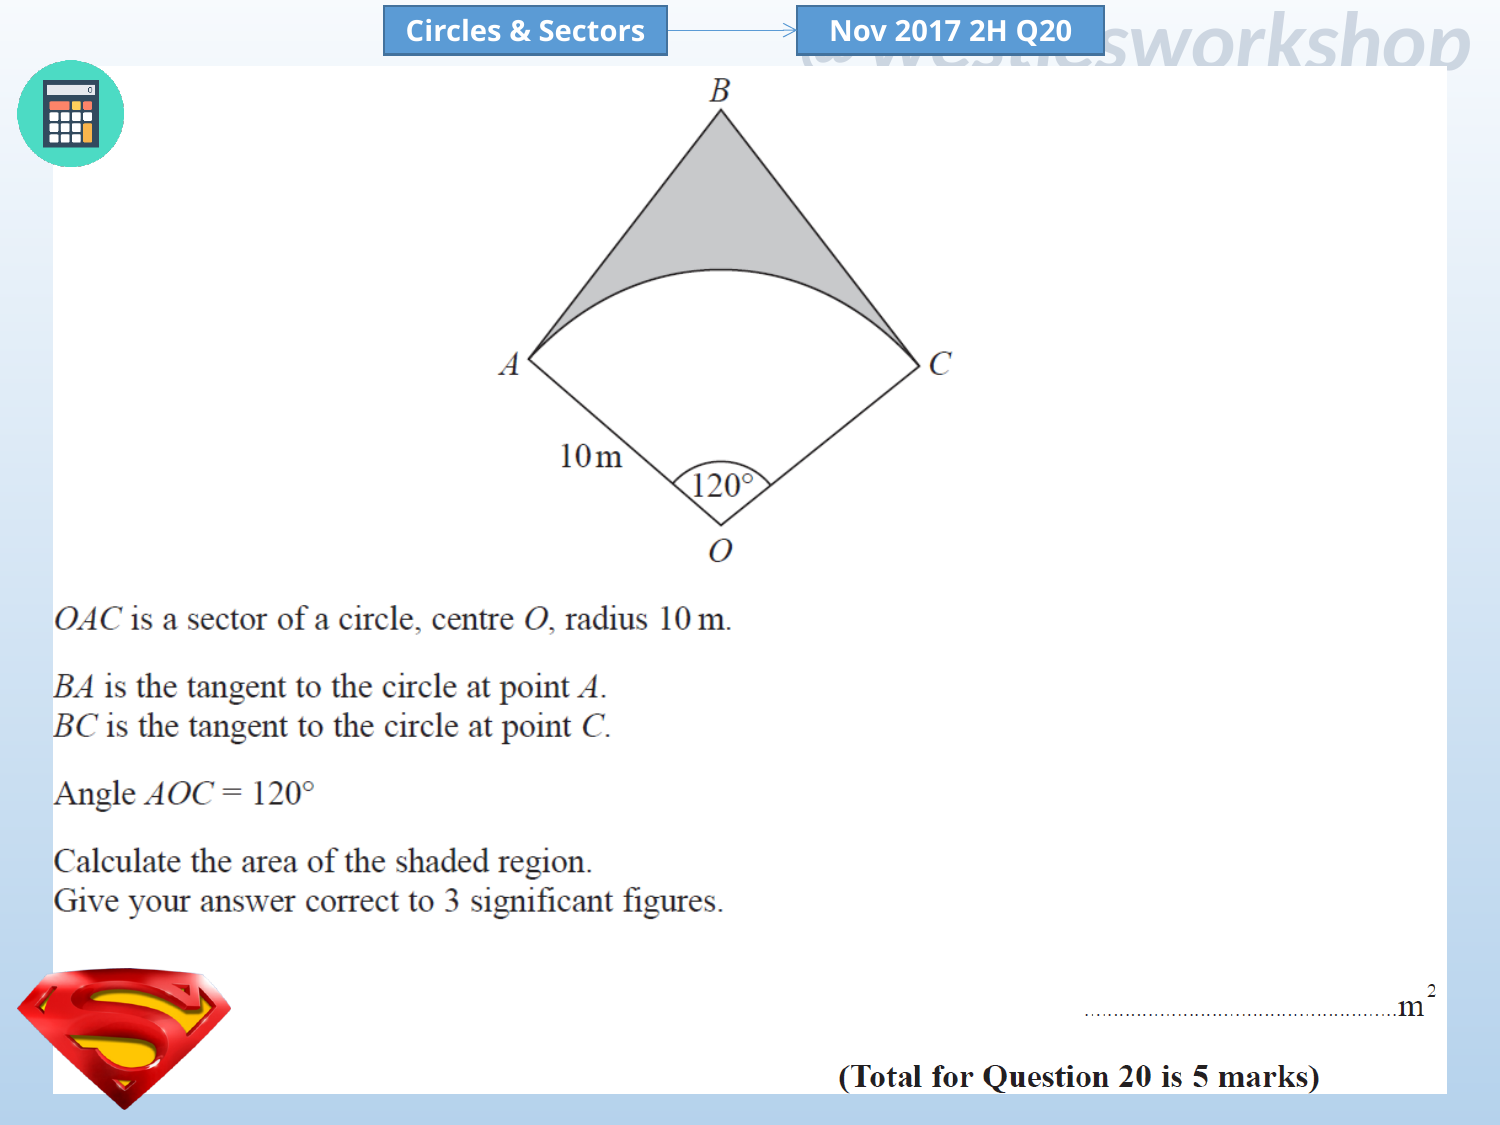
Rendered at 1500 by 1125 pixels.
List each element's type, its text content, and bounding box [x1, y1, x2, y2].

text_box Circles & Sectors [383, 5, 668, 56]
picture [17, 60, 1447, 1110]
text_box Nov 2017 2H Q20 [796, 5, 1105, 56]
